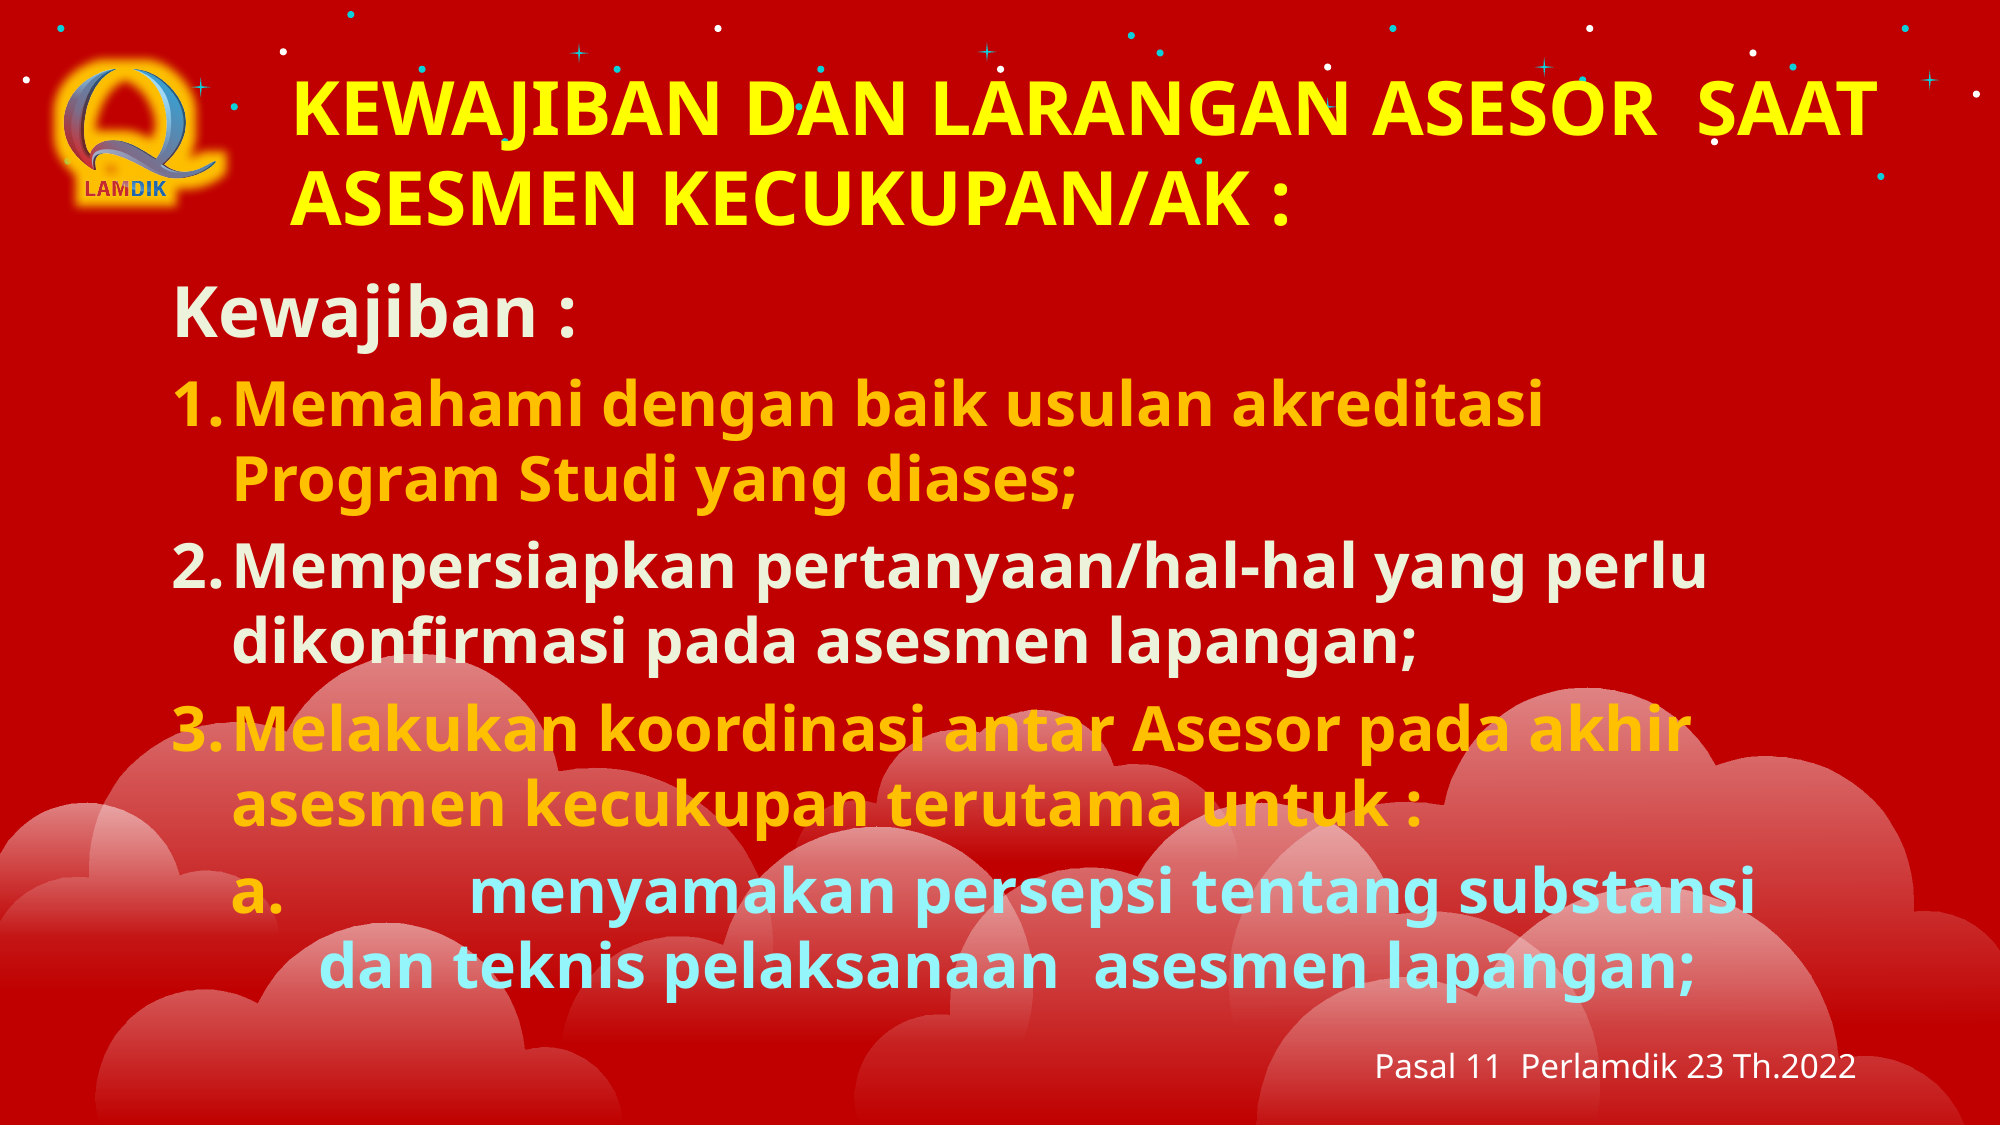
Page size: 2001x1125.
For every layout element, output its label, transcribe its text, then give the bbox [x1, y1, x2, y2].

text_box Pasal 11 Perlamdik 23 Th.2022 [1359, 1037, 1910, 1093]
text_box Kewajiban : Memahami dengan baik usulan akreditasi Program Studi yang diases; Mempersiapkan pertanyaan/hal-hal yang perlu dikonfirmasi pada asesmen lapangan; Melakukan koordinasi antar Asesor pada akhir asesmen kecukupan terutama untuk : menyamakan persepsi tentang substansi dan teknis pelaksanaan asesmen lapangan; [156, 259, 1827, 1009]
text_box KEWAJIBAN DAN LARANGAN ASESOR SAAT ASESMEN KECUKUPAN/AK : [274, 53, 1946, 248]
picture [22, 26, 258, 239]
